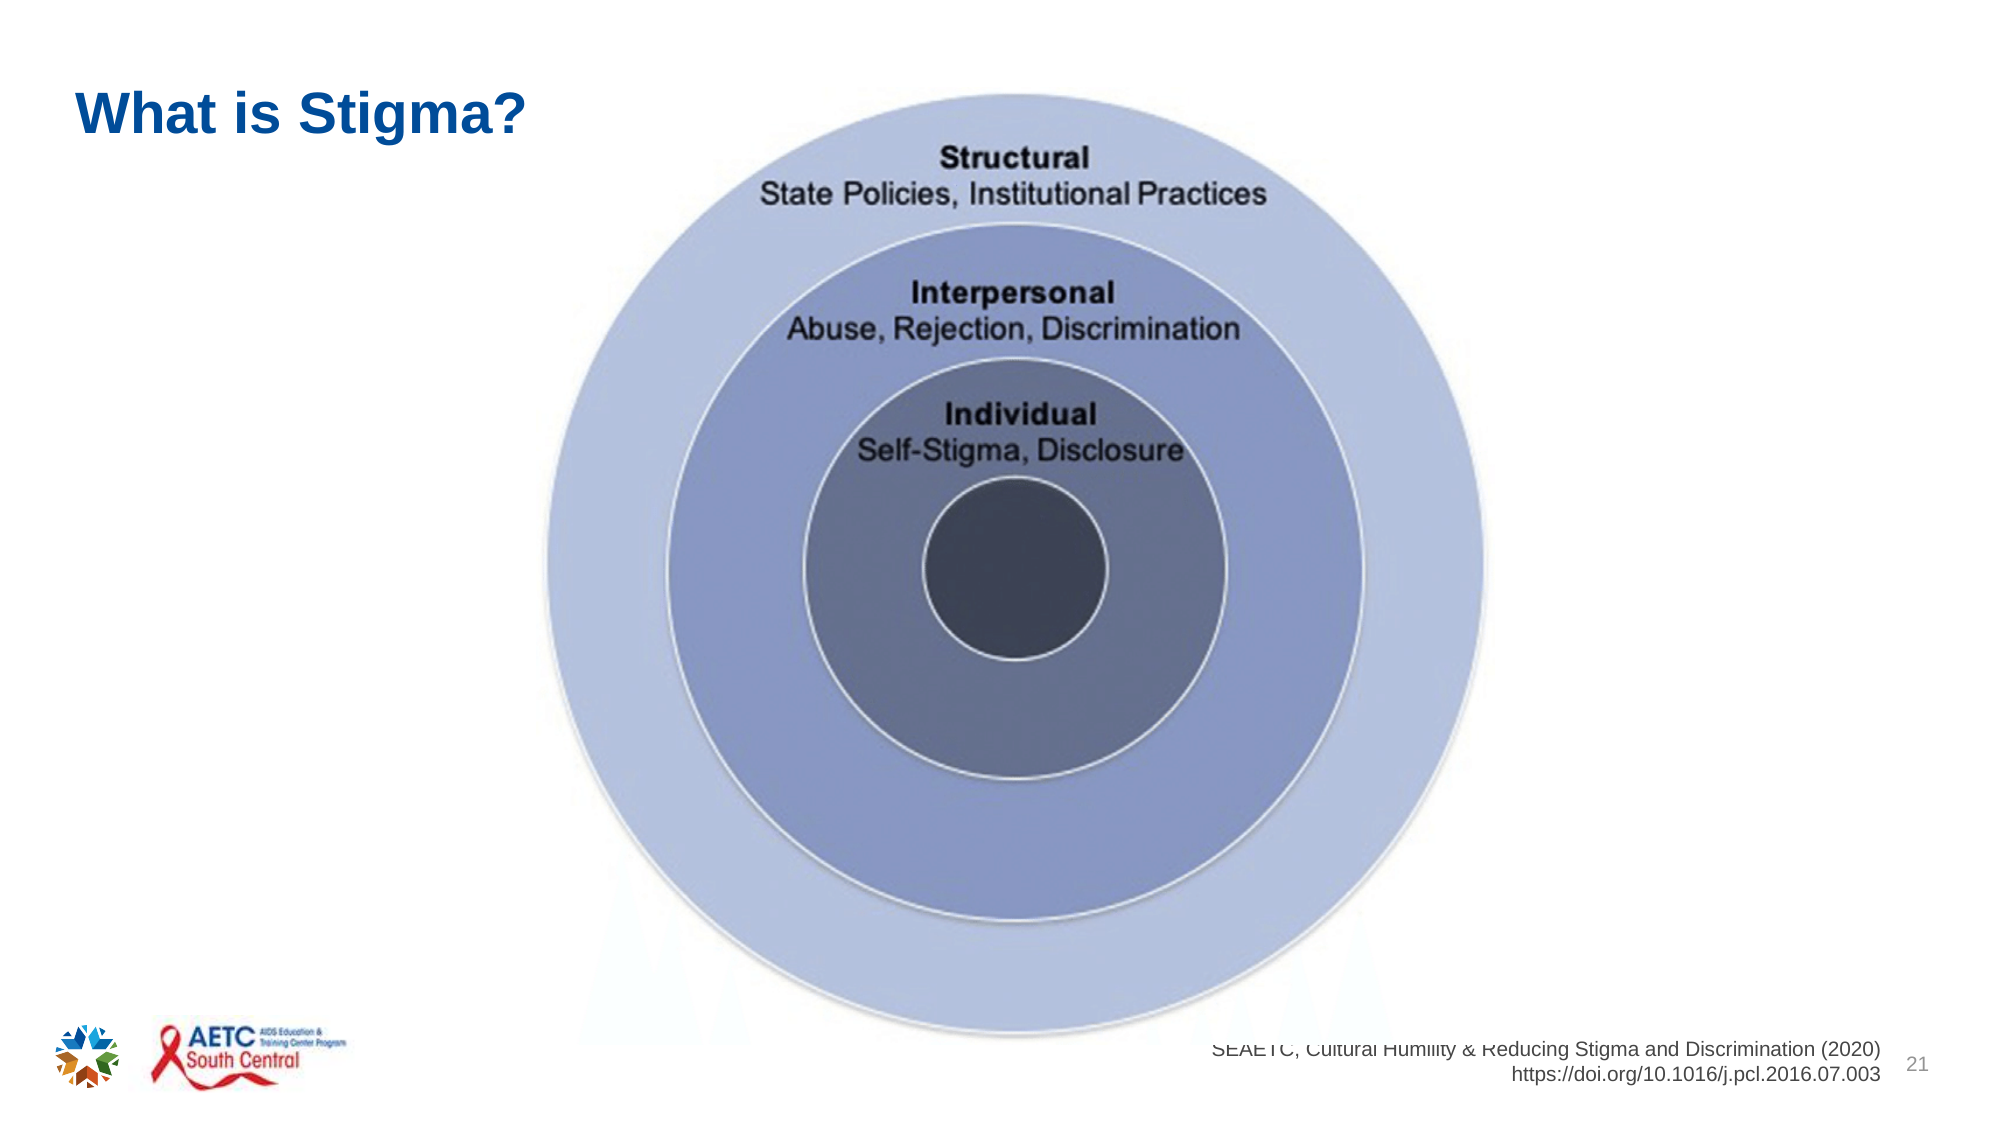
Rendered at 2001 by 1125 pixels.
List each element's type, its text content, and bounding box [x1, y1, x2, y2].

text_box SEAETC, Cultural Humility & Reducing Stigma and Discrimination (2020) https://doi.org/10.1016/j.pcl.2016.07.003 [560, 1044, 1896, 1077]
picture [536, 87, 1495, 1045]
picture [55, 1025, 119, 1088]
slide_number 21 [1494, 1046, 1945, 1079]
title What is Stigma? [75, 68, 1896, 206]
picture [128, 1015, 364, 1096]
